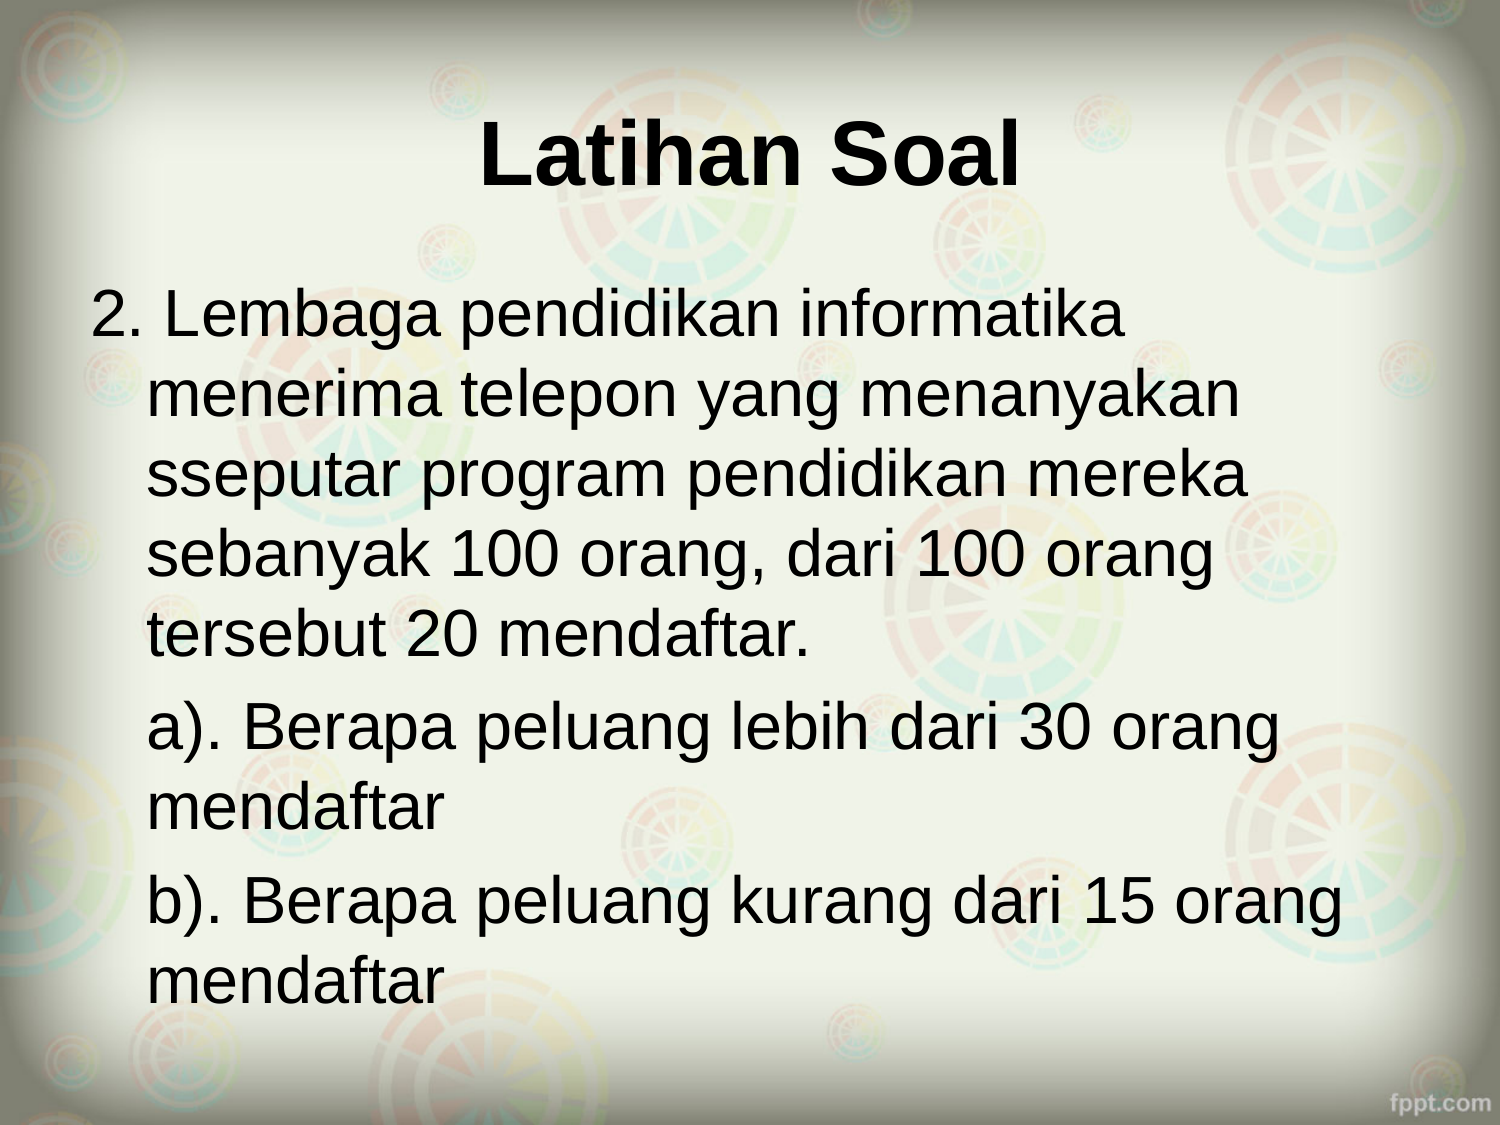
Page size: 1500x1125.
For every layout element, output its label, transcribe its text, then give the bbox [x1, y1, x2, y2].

list 2. Lembaga pendidikan informatika menerima telepon yang menanyakan sseputar program pendidikan mereka sebanyak 100 orang, dari 100 orang tersebut 20 mendaftar. a). Berapa peluang lebih dari 30 orang mendaftar b). Berapa peluang kurang dari 15 orang mendaftar [74, 262, 1426, 1006]
title Latihan Soal [76, 54, 1427, 243]
picture [0, 0, 1500, 1125]
